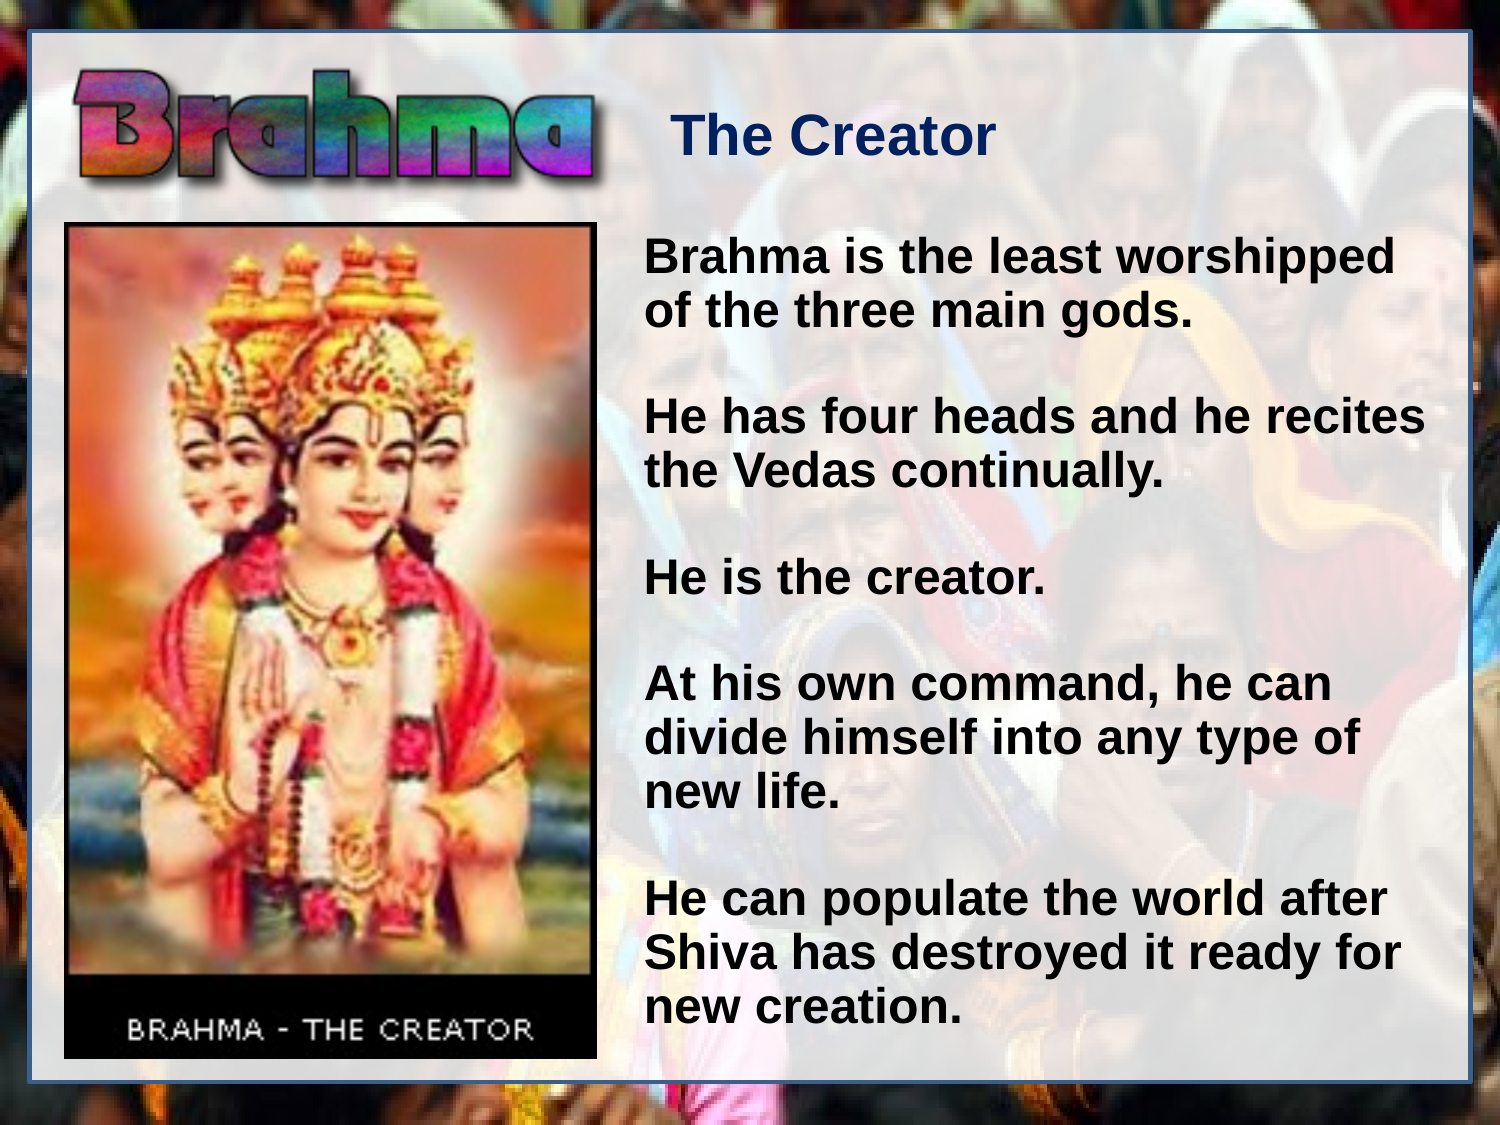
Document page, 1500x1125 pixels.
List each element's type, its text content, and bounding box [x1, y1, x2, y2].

text_box The Creator [655, 90, 1459, 175]
picture [0, 0, 1500, 1125]
text_box Brahma is the least worshipped of the three main gods. He has four heads and he recites the Vedas continually. He is the creator. At his own command, he can divide himself into any type of new life. He can populate the world after Shiva has destroyed it ready for new creation. [602, 222, 1459, 898]
text_box [27, 29, 1473, 1084]
